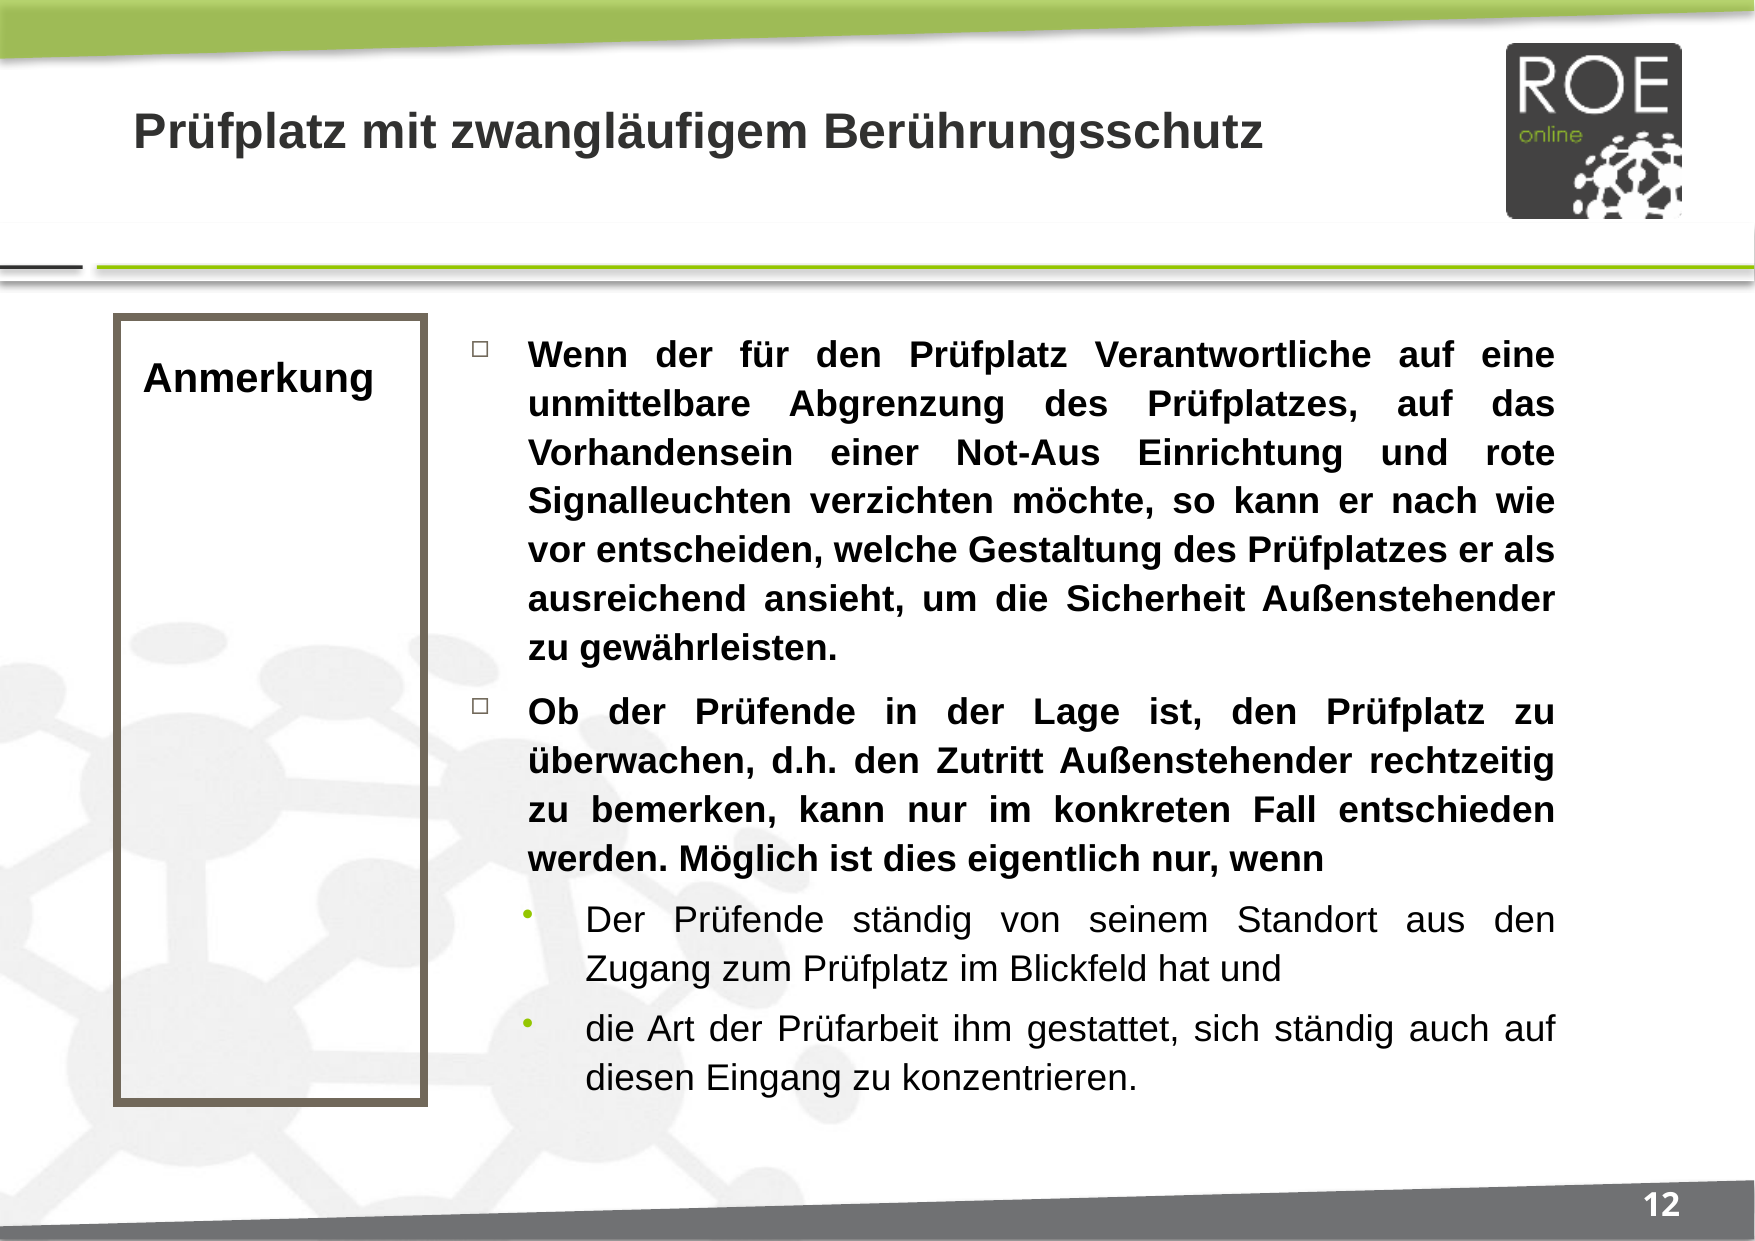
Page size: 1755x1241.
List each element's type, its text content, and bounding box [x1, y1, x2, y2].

picture [1506, 43, 1682, 219]
slide_number 12 [1610, 1183, 1713, 1228]
list Anmerkung [113, 313, 428, 1107]
list Wenn der für den Prüfplatz Verantwortliche auf eine unmittelbare Abgrenzung des Prüfplatzes, auf das Vorhandensein einer Not-Aus Einrichtung und rote Signalleuchten verzichten möchte, so kann er nach wie vor entscheiden, welche Gestaltung des Prüfplatzes er als ausreichend ansieht, um die Sicherheit Außenstehender zu gewährleisten. Ob der Prüfende in der Lage ist, den Prüfplatz zu überwachen, d.h. den Zutritt Außenstehender rechtzeitig zu bemerken, kann nur im konkreten Fall entschieden werden. Möglich ist dies eigentlich nur, wenn Der Prüfende ständig von seinem Standort aus den Zugang zum Prüfplatz im Blickfeld hat und die Art der Prüfarbeit ihm gestattet, sich ständig auch auf diesen Eingang zu konzentrieren. [453, 317, 1575, 1117]
title Prüfplatz mit zwangläufigem Berührungsschutz [116, 49, 1490, 207]
